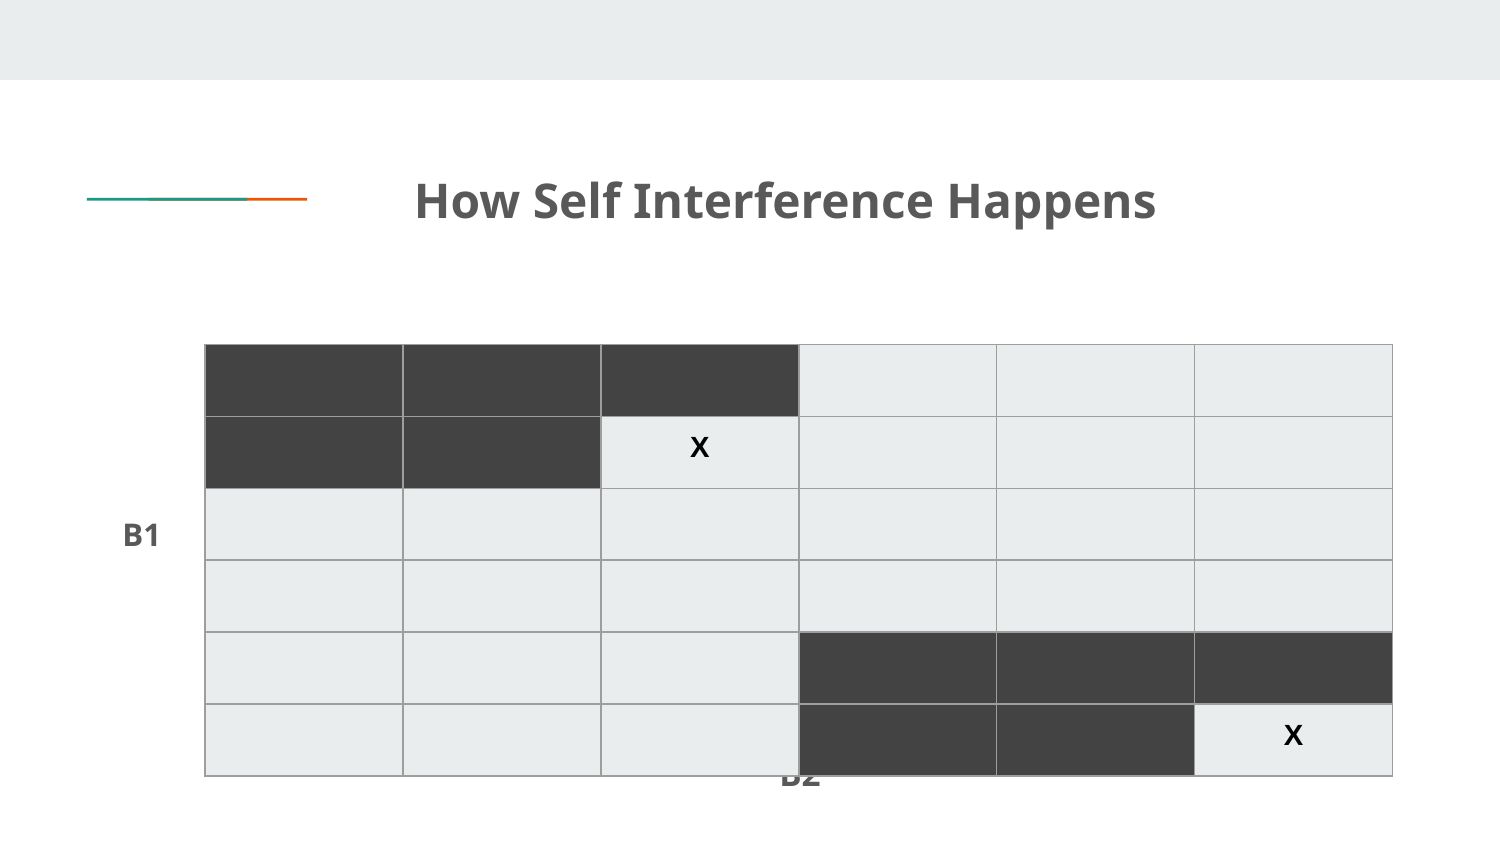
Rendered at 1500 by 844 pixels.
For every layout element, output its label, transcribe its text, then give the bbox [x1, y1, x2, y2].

table_cell [997, 633, 1194, 703]
table_cell [800, 633, 996, 703]
table_cell [602, 489, 798, 559]
table_header [1195, 345, 1392, 416]
table_cell [997, 705, 1194, 775]
table_cell X [1195, 705, 1392, 775]
text_box How Self Interference Happens [398, 155, 1260, 283]
table_cell [206, 561, 402, 631]
table_cell [602, 561, 798, 631]
table_cell [404, 417, 600, 488]
table_header [602, 345, 798, 416]
table_cell [404, 561, 600, 631]
table_cell [206, 705, 402, 775]
table_cell [404, 633, 600, 703]
table_cell [800, 489, 996, 559]
table_cell [602, 705, 798, 775]
table_cell [997, 561, 1194, 631]
table_cell [206, 489, 402, 559]
table_cell [1195, 417, 1392, 488]
text_box B2 [764, 777, 894, 813]
table_cell [800, 417, 996, 488]
table_cell [404, 489, 600, 559]
table_cell [602, 633, 798, 703]
table_cell [800, 705, 996, 775]
table_cell [206, 417, 402, 488]
table_header [206, 345, 402, 416]
table_cell [1195, 561, 1392, 631]
table_header [800, 345, 996, 416]
table_cell [997, 489, 1194, 559]
table_cell [800, 561, 996, 631]
table_cell [404, 705, 600, 775]
table_header [997, 345, 1194, 416]
table_cell [206, 633, 402, 703]
text_box B1 [107, 500, 187, 564]
table_cell [1195, 633, 1392, 703]
table_cell [997, 417, 1194, 488]
table_header [404, 345, 600, 416]
table_cell [1195, 489, 1392, 559]
table_cell X [602, 417, 798, 488]
